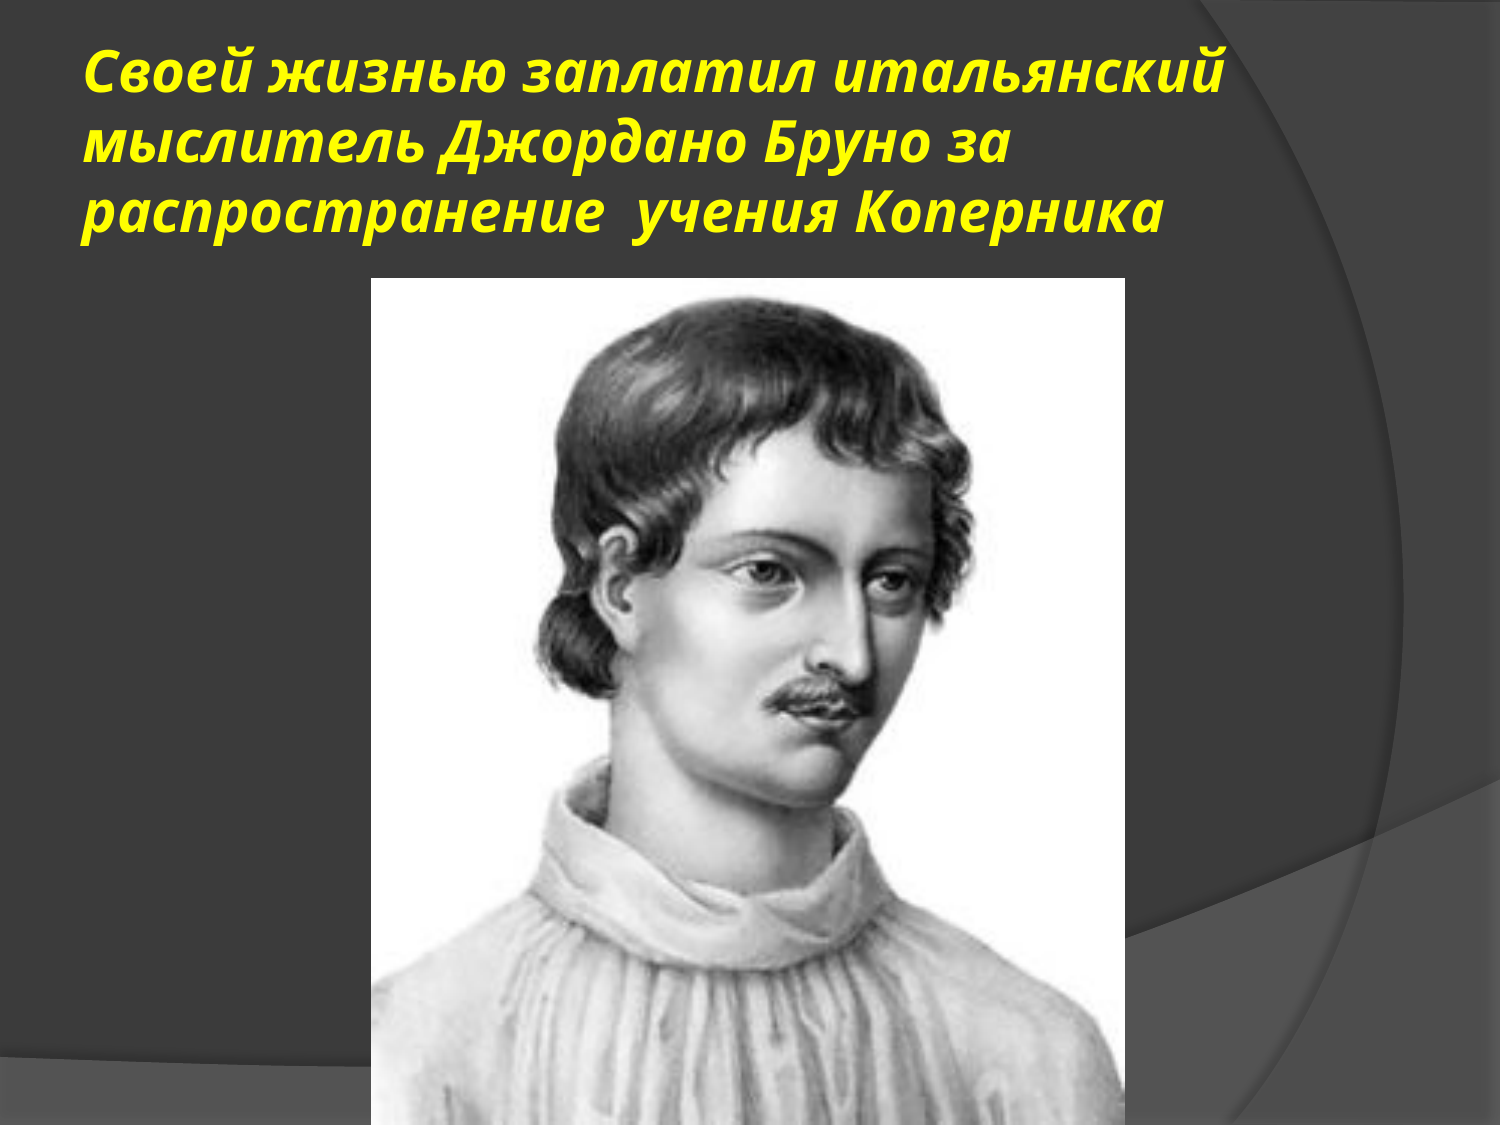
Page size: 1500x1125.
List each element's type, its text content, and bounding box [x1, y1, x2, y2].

title Своей жизнью заплатил итальянский мыслитель Джордано Бруно за распространение учения Коперника [74, 44, 1424, 233]
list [371, 278, 1125, 1125]
